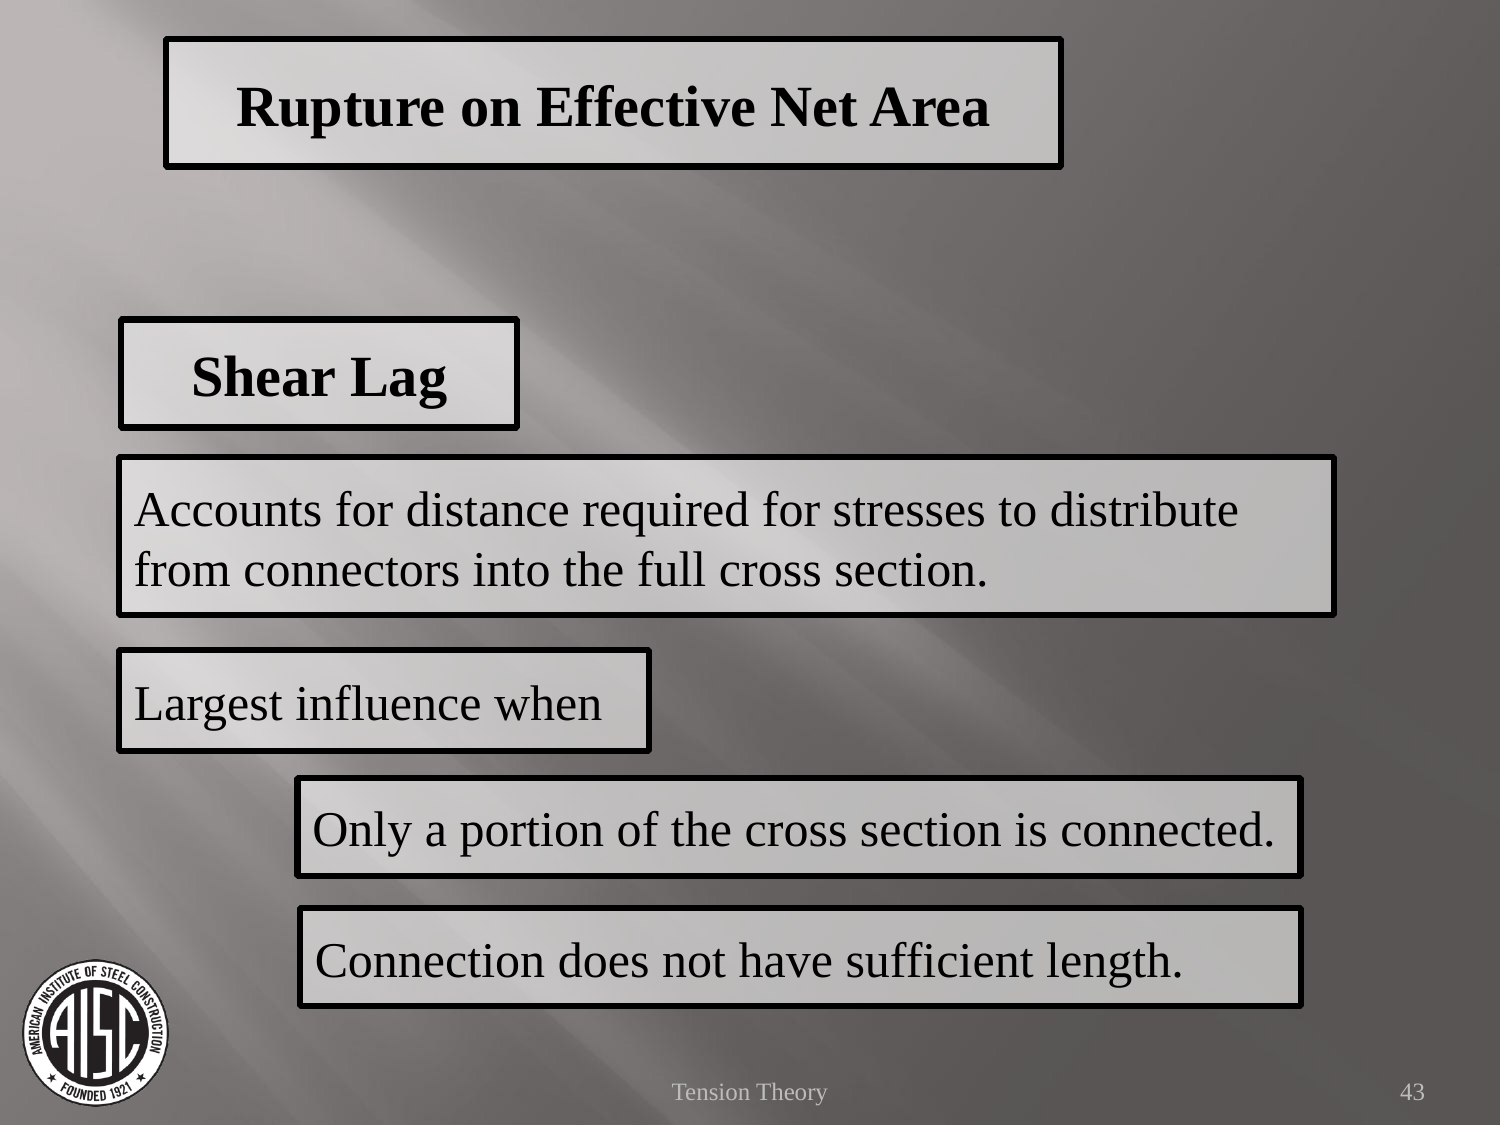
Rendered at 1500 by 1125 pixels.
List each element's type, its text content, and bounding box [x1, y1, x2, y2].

slide_number 43 [1299, 1052, 1425, 1113]
text_box Only a portion of the cross section is connected. [297, 777, 1301, 876]
text_box Connection does not have sufficient length. [300, 907, 1301, 1007]
footer Tension Theory [512, 1052, 988, 1113]
text_box Rupture on Effective Net Area [166, 39, 1062, 167]
text_box Shear Lag [121, 319, 518, 428]
picture [0, 0, 1500, 1125]
text_box Largest influence when [118, 649, 650, 751]
text_box Accounts for distance required for stresses to distribute from connectors into the full cross section. [118, 457, 1335, 615]
